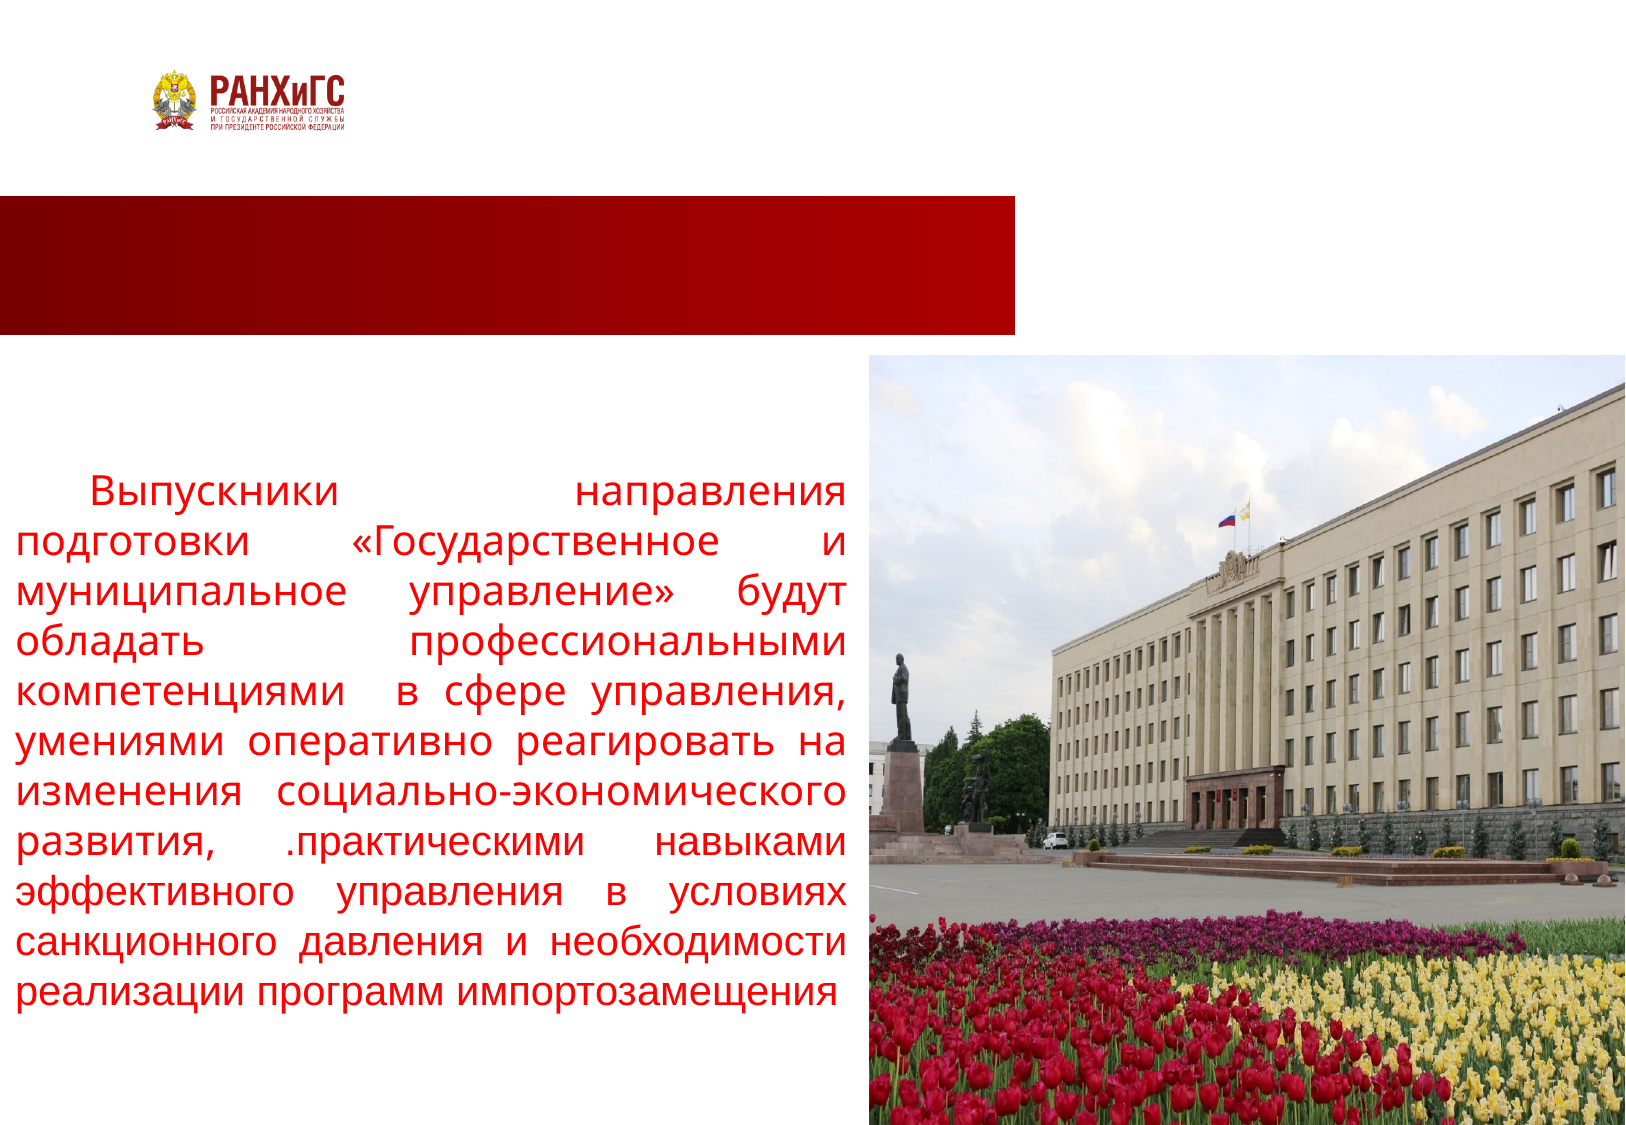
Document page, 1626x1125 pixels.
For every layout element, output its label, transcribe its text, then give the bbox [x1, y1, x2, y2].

text_box Выпускники направления подготовки «Государственное и муниципальное управление» будут обладать профессиональными компетенциями в сфере управления, умениями оперативно реагировать на изменения социально-экономического развития, .практическими навыками эффективного управления в условиях санкционного давления и необходимости реализации программ импортозамещения [0, 456, 863, 1022]
text_box [0, 196, 1015, 335]
picture [868, 354, 1625, 1125]
picture [152, 70, 344, 131]
